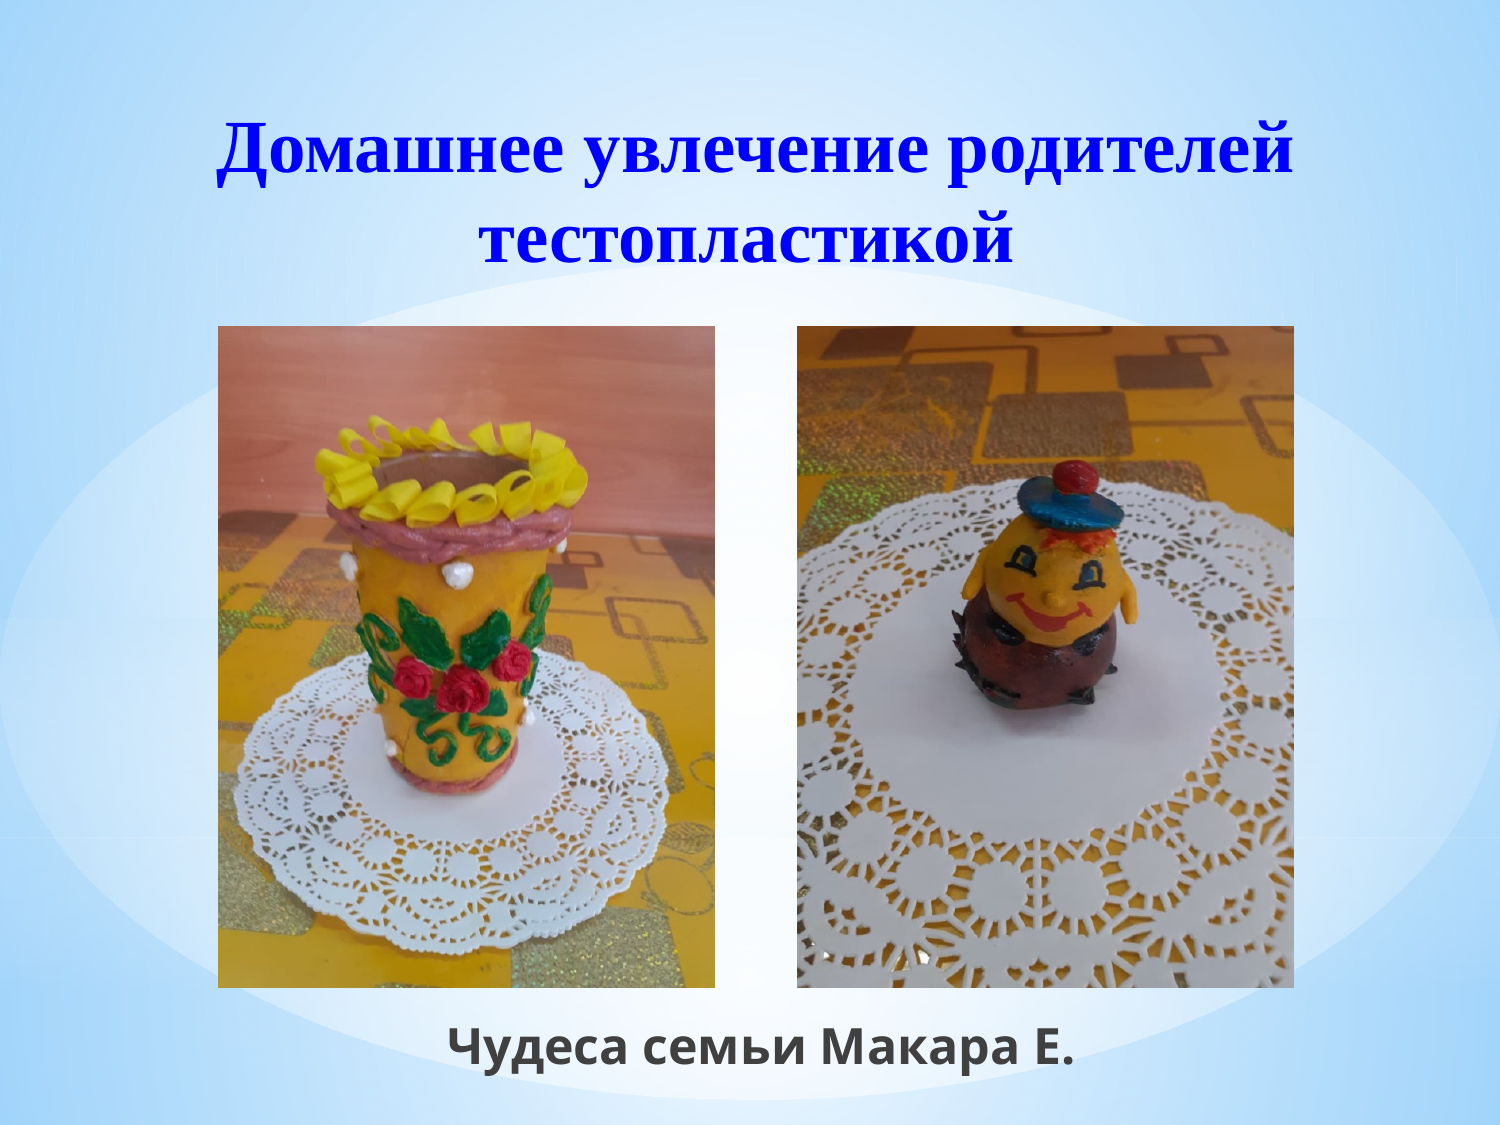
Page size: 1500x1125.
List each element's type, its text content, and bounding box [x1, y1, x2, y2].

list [796, 325, 1294, 989]
title Домашнее увлечение родителей тестопластикой [123, 90, 1388, 256]
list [218, 325, 715, 989]
list Чудеса семьи Макара Е. [431, 999, 1093, 1083]
